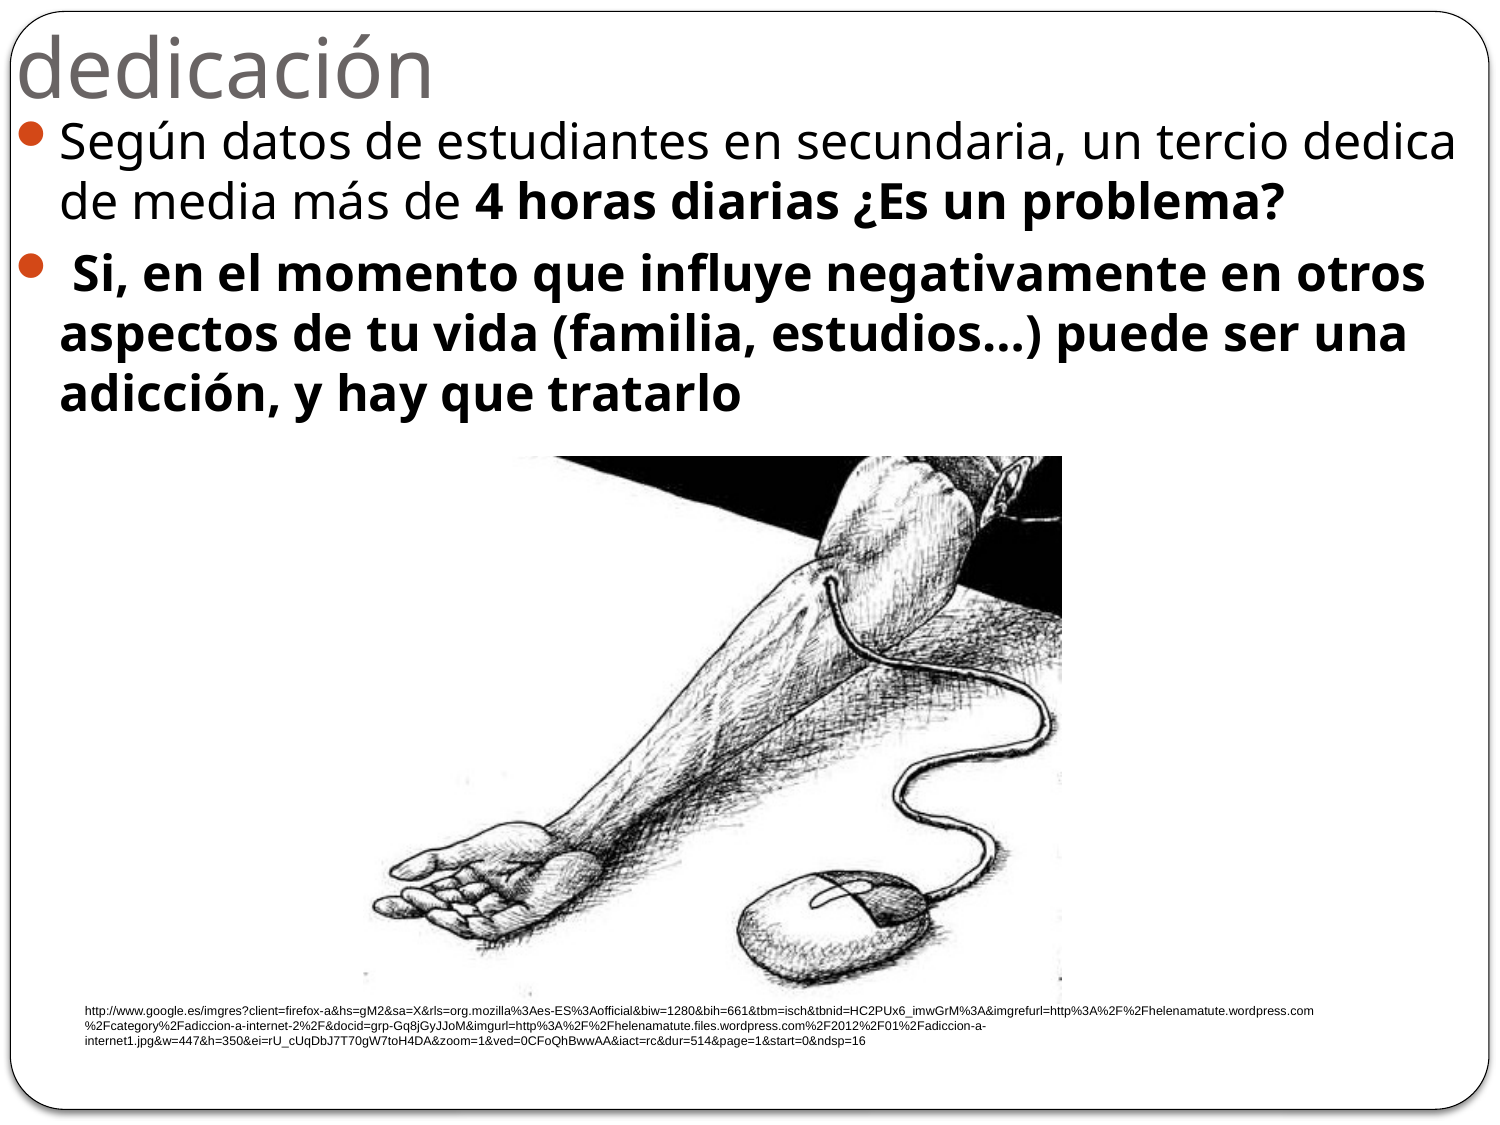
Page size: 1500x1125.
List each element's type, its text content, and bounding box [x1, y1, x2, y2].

title Horas de dedicación [0, 0, 813, 101]
list Según datos de estudiantes en secundaria, un tercio dedica de media más de 4 horas diarias ¿Es un problema? Si, en el momento que influye negativamente en otros aspectos de tu vida (familia, estudios…) puede ser una adicción, y hay que tratarlo [0, 101, 1500, 458]
picture [363, 456, 1062, 1005]
text_box http://www.google.es/imgres?client=firefox-a&hs=gM2&sa=X&rls=org.mozilla%3Aes-ES%3Aofficial&biw=1280&bih=661&tbm=isch&tbnid=HC2PUx6_imwGrM%3A&imgrefurl=http%3A%2F%2Fhelenamatute.wordpress.com%2Fcategory%2Fadiccion-a-internet-2%2F&docid=grp-Gq8jGyJJoM&imgurl=http%3A%2F%2Fhelenamatute.files.wordpress.com%2F2012%2F01%2Fadiccion-a-internet1.jpg&w=447&h=350&ei=rU_cUqDbJ7T70gW7toH4DA&zoom=1&ved=0CFoQhBwwAA&iact=rc&dur=514&page=1&start=0&ndsp=16 [70, 996, 1372, 1056]
